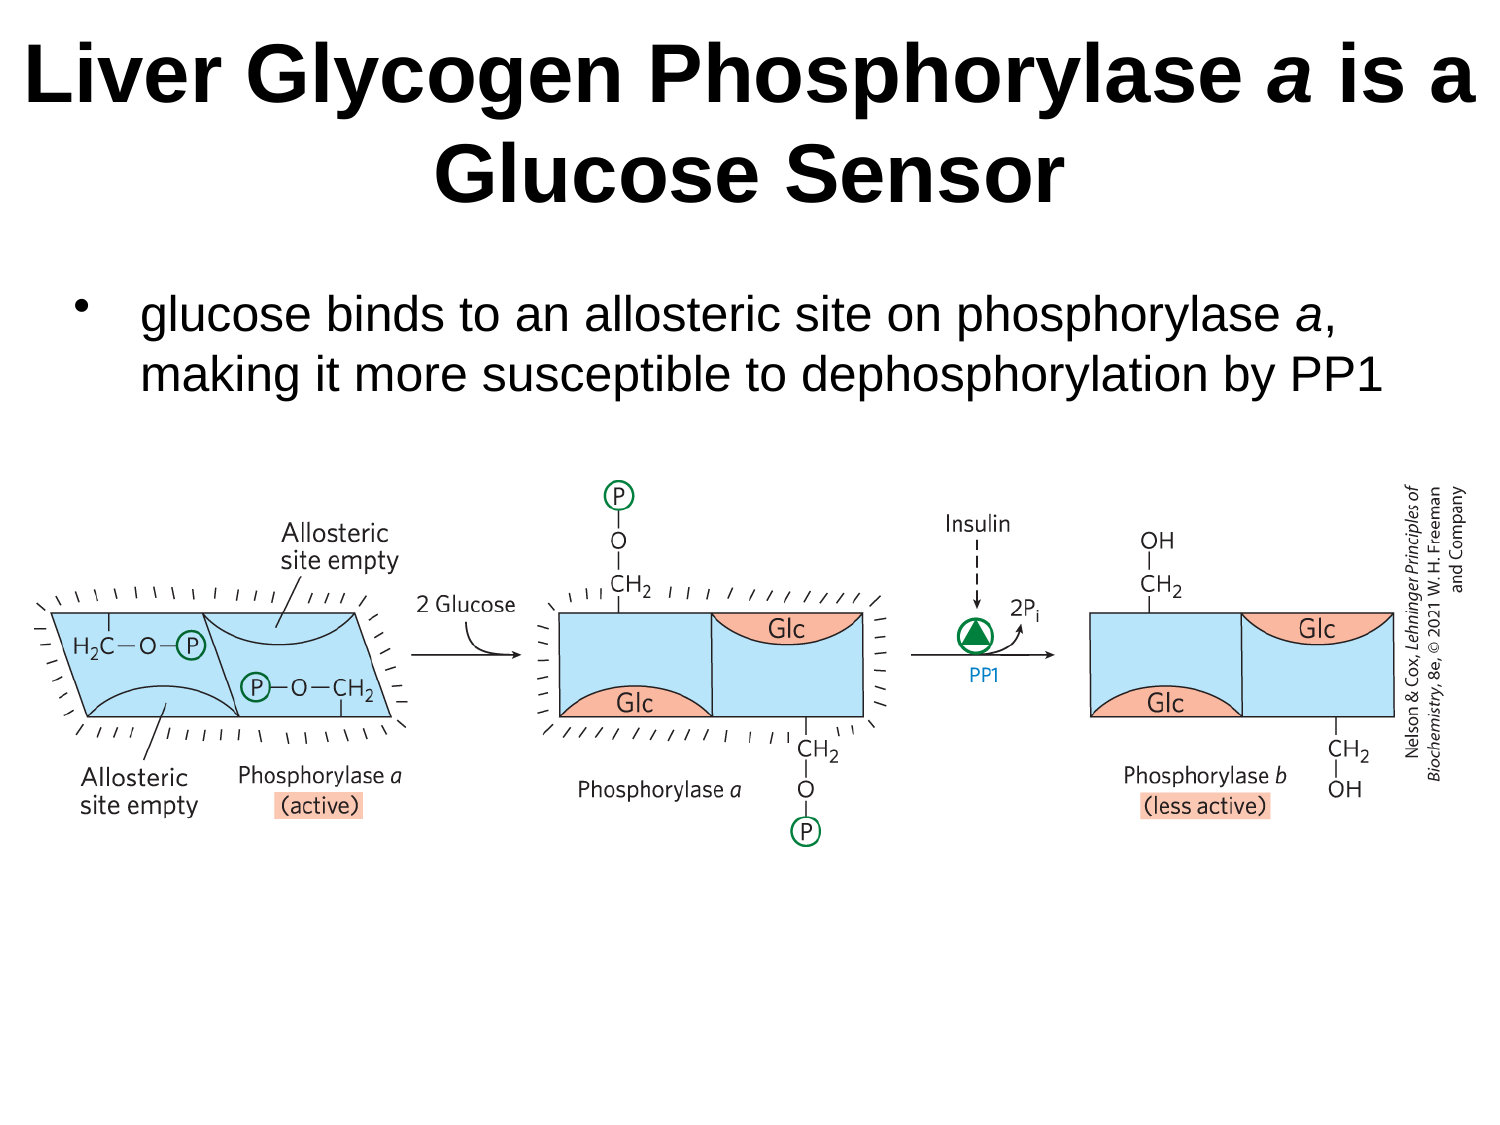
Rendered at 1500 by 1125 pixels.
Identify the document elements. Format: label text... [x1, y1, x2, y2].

picture [28, 474, 1472, 852]
title Liver Glycogen Phosphorylase a is a Glucose Sensor [0, 24, 1500, 213]
text_box glucose binds to an allosteric site on phosphorylase a, making it more susceptible to dephosphorylation by PP1 [50, 273, 1450, 413]
